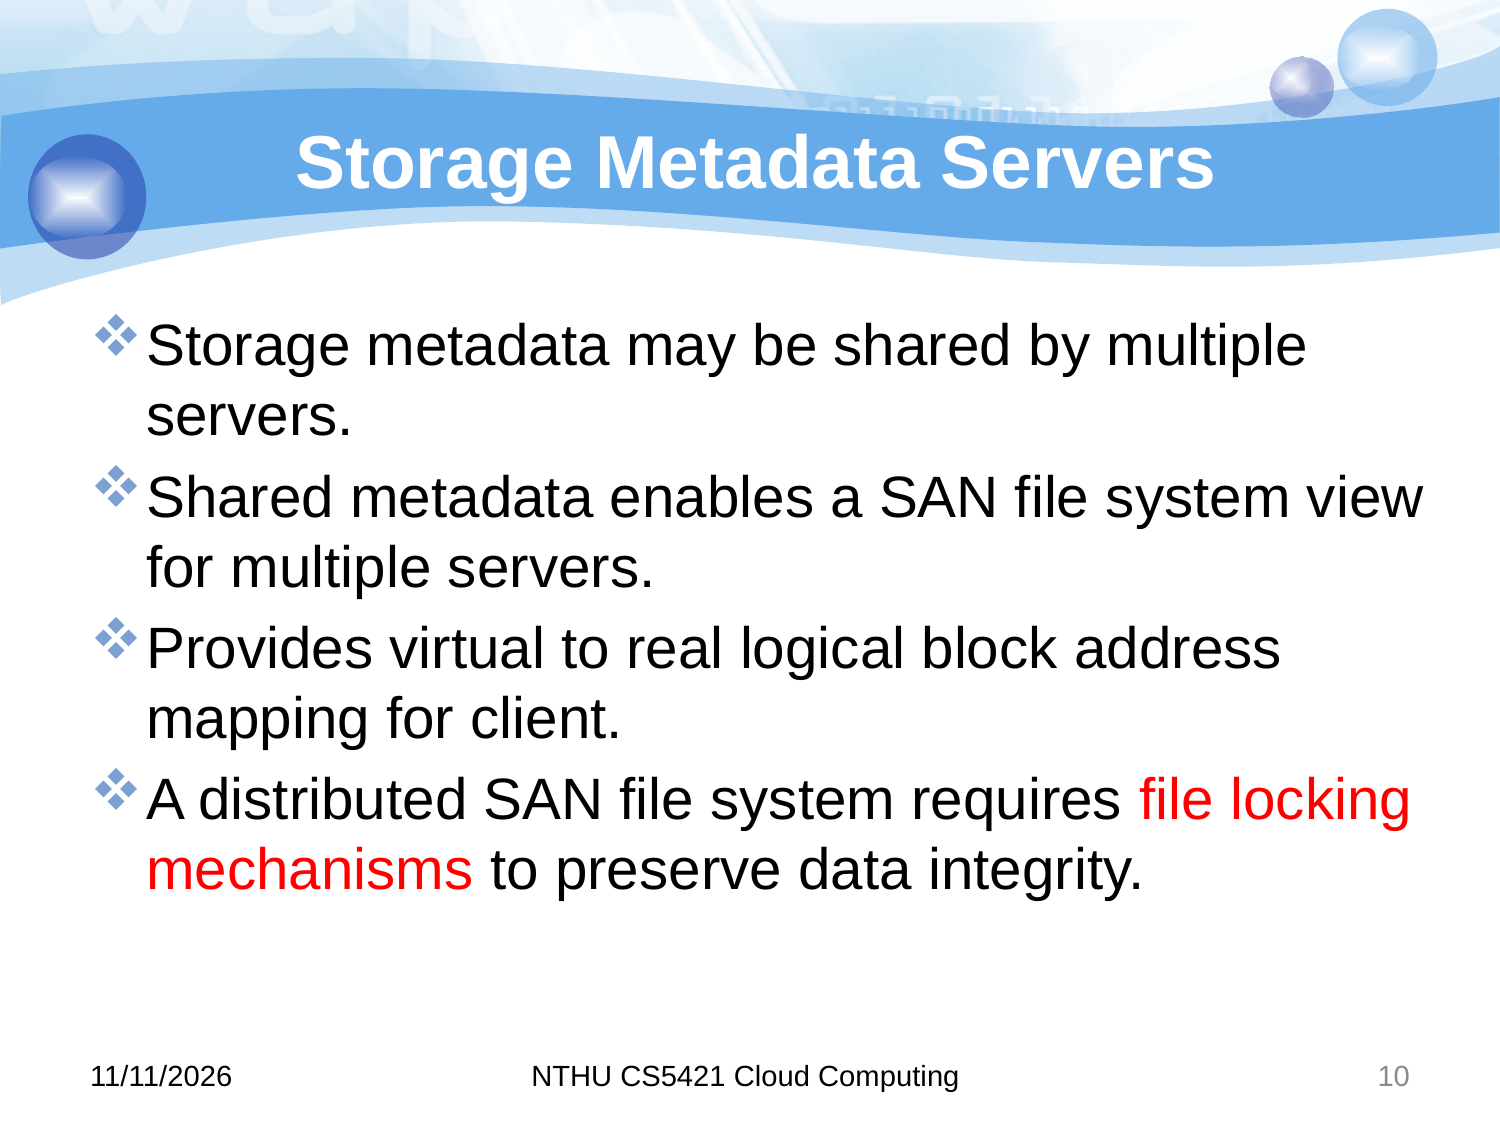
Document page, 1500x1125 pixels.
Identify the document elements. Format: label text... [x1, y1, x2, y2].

list Storage metadata may be shared by multiple servers. Shared metadata enables a SAN file system view for multiple servers. Provides virtual to real logical block address mapping for client. A distributed SAN file system requires file locking mechanisms to preserve data integrity. [75, 299, 1463, 1050]
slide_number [75, 1050, 425, 1103]
footer NTHU CS5421 Cloud Computing [512, 1050, 988, 1103]
picture [0, 0, 1500, 112]
title Storage Metadata Servers [150, 112, 1363, 205]
slide_number 10 [1074, 1050, 1425, 1103]
